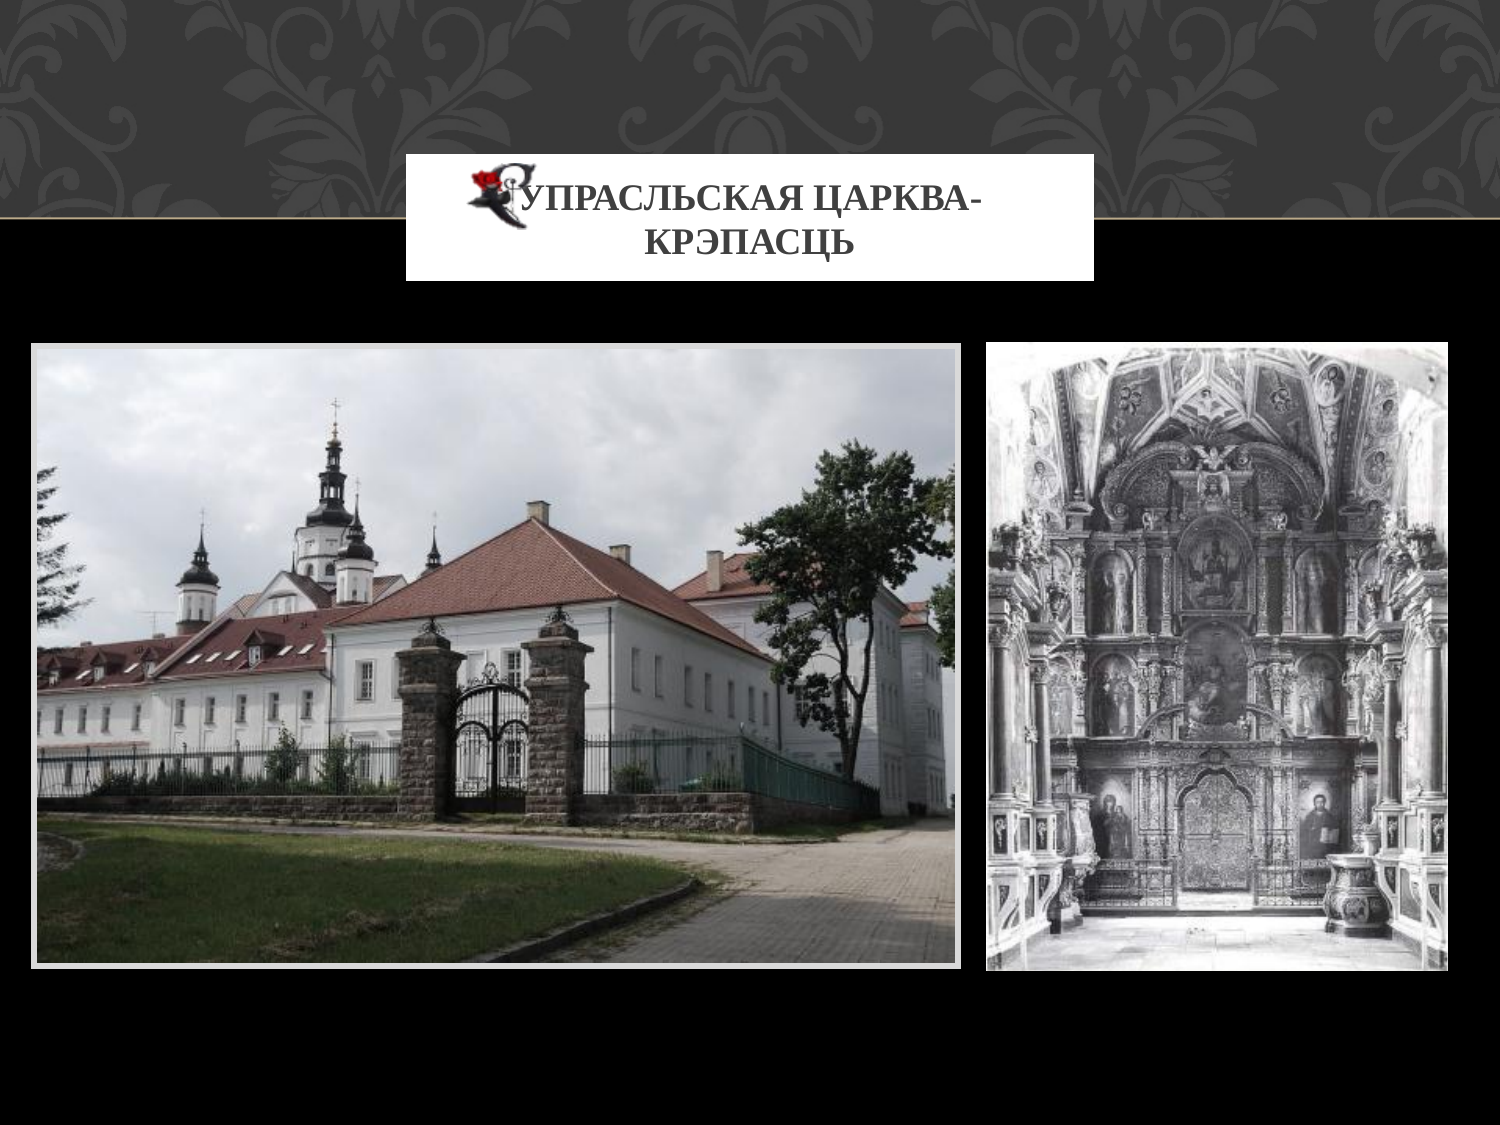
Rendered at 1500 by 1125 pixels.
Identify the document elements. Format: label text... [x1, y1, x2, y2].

title упрасльская царква-крэпасць [406, 154, 1094, 281]
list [985, 342, 1449, 972]
picture [37, 348, 956, 964]
picture [466, 163, 541, 230]
